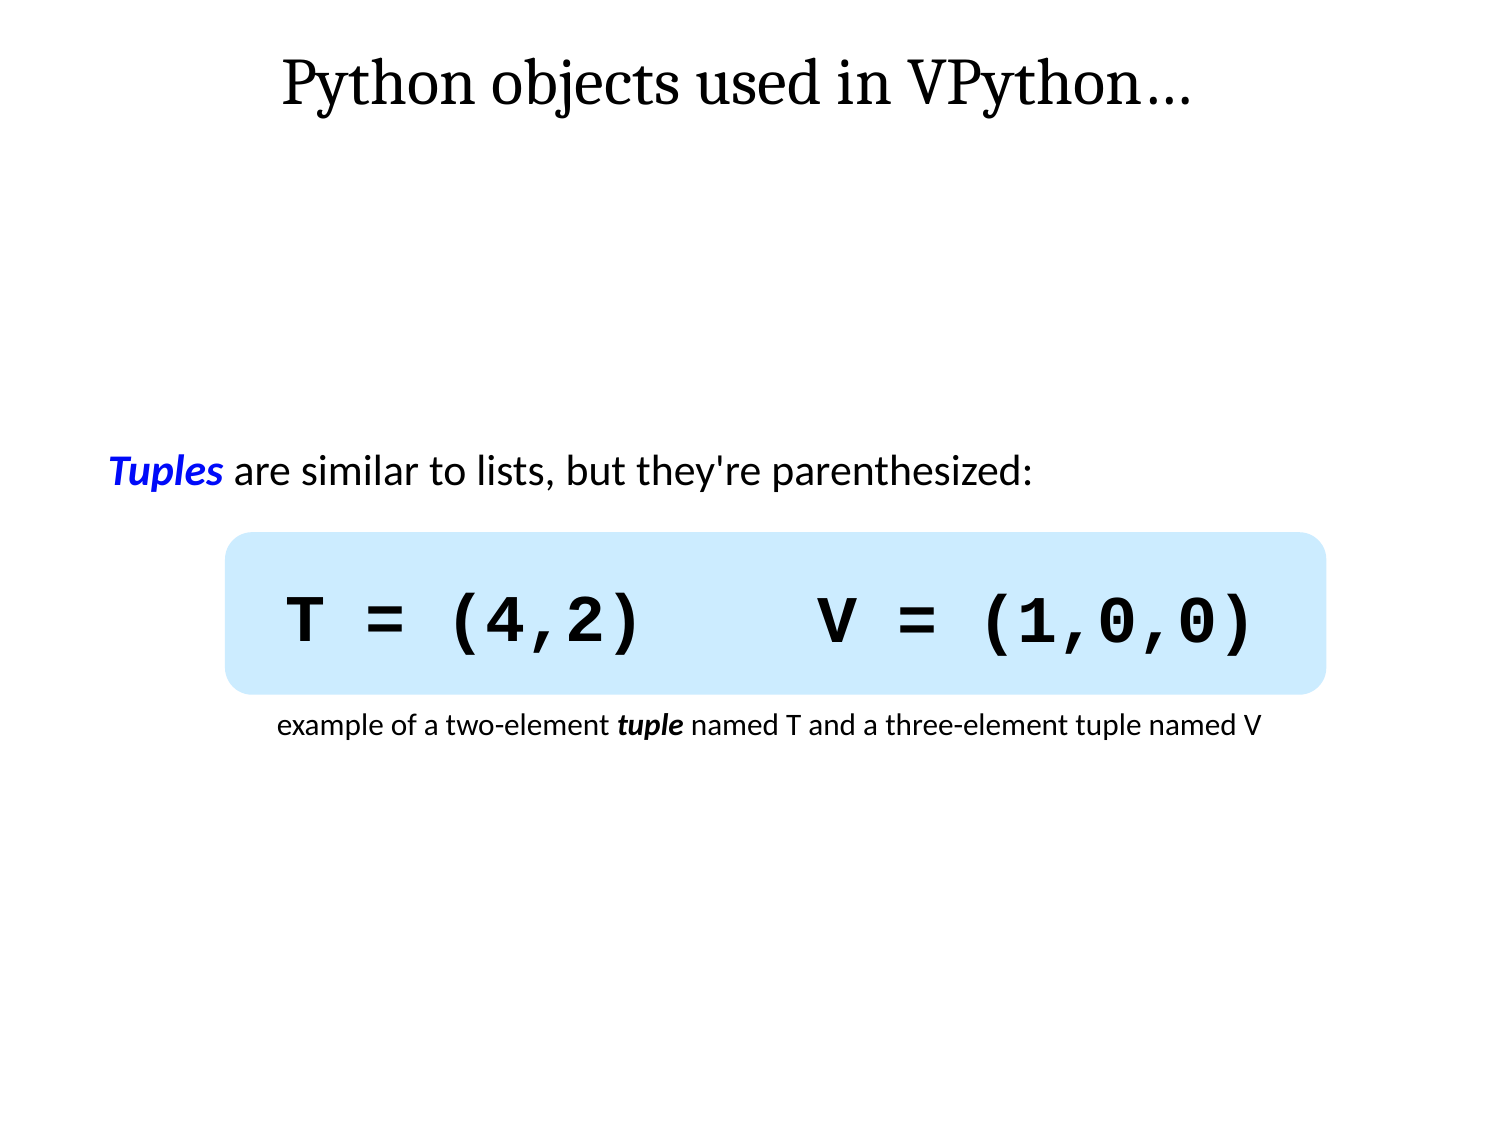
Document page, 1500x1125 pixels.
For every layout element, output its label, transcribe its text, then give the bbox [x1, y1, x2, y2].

text_box Tuples are similar to lists, but they're parenthesized: [93, 434, 1231, 502]
text_box example of a two-element tuple named T and a three-element tuple named V [262, 696, 1278, 749]
text_box Python objects used in VPython… [162, 30, 1313, 125]
text_box V = (1,0,0) [802, 567, 1272, 663]
text_box [224, 532, 1327, 695]
text_box T = (4,2) [270, 567, 660, 663]
